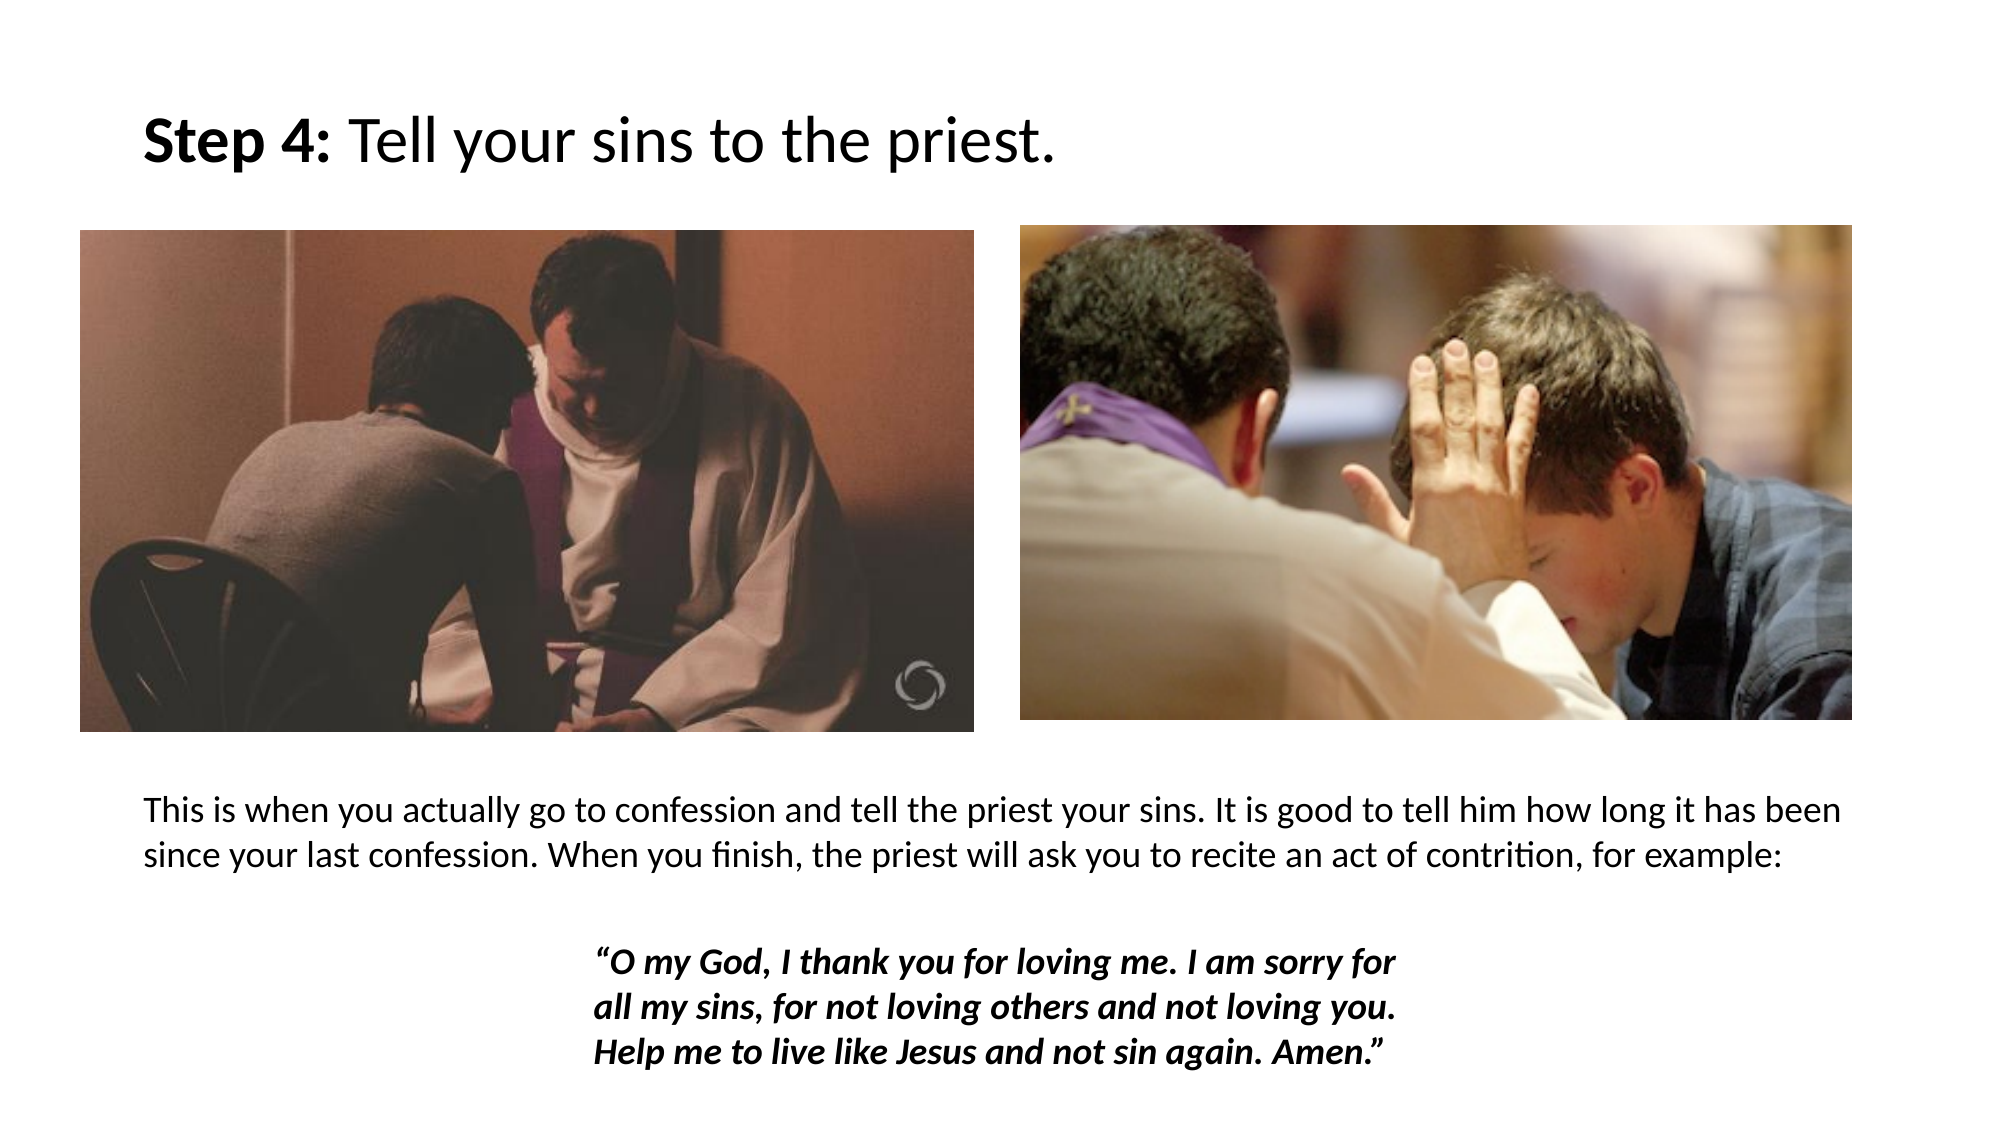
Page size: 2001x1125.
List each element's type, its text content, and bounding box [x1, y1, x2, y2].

picture [80, 230, 974, 733]
text_box “O my God, I thank you for loving me. I am sorry for all my sins, for not loving others and not loving you. Help me to live like Jesus and not sin again. Amen.” [578, 929, 1422, 1080]
text_box Step 4: Tell your sins to the priest. [128, 88, 1169, 184]
text_box This is when you actually go to confession and tell the priest your sins. It is good to tell him how long it has been since your last confession. When you finish, the priest will ask you to recite an act of contrition, for example: [128, 777, 1872, 883]
picture [1020, 225, 1852, 720]
